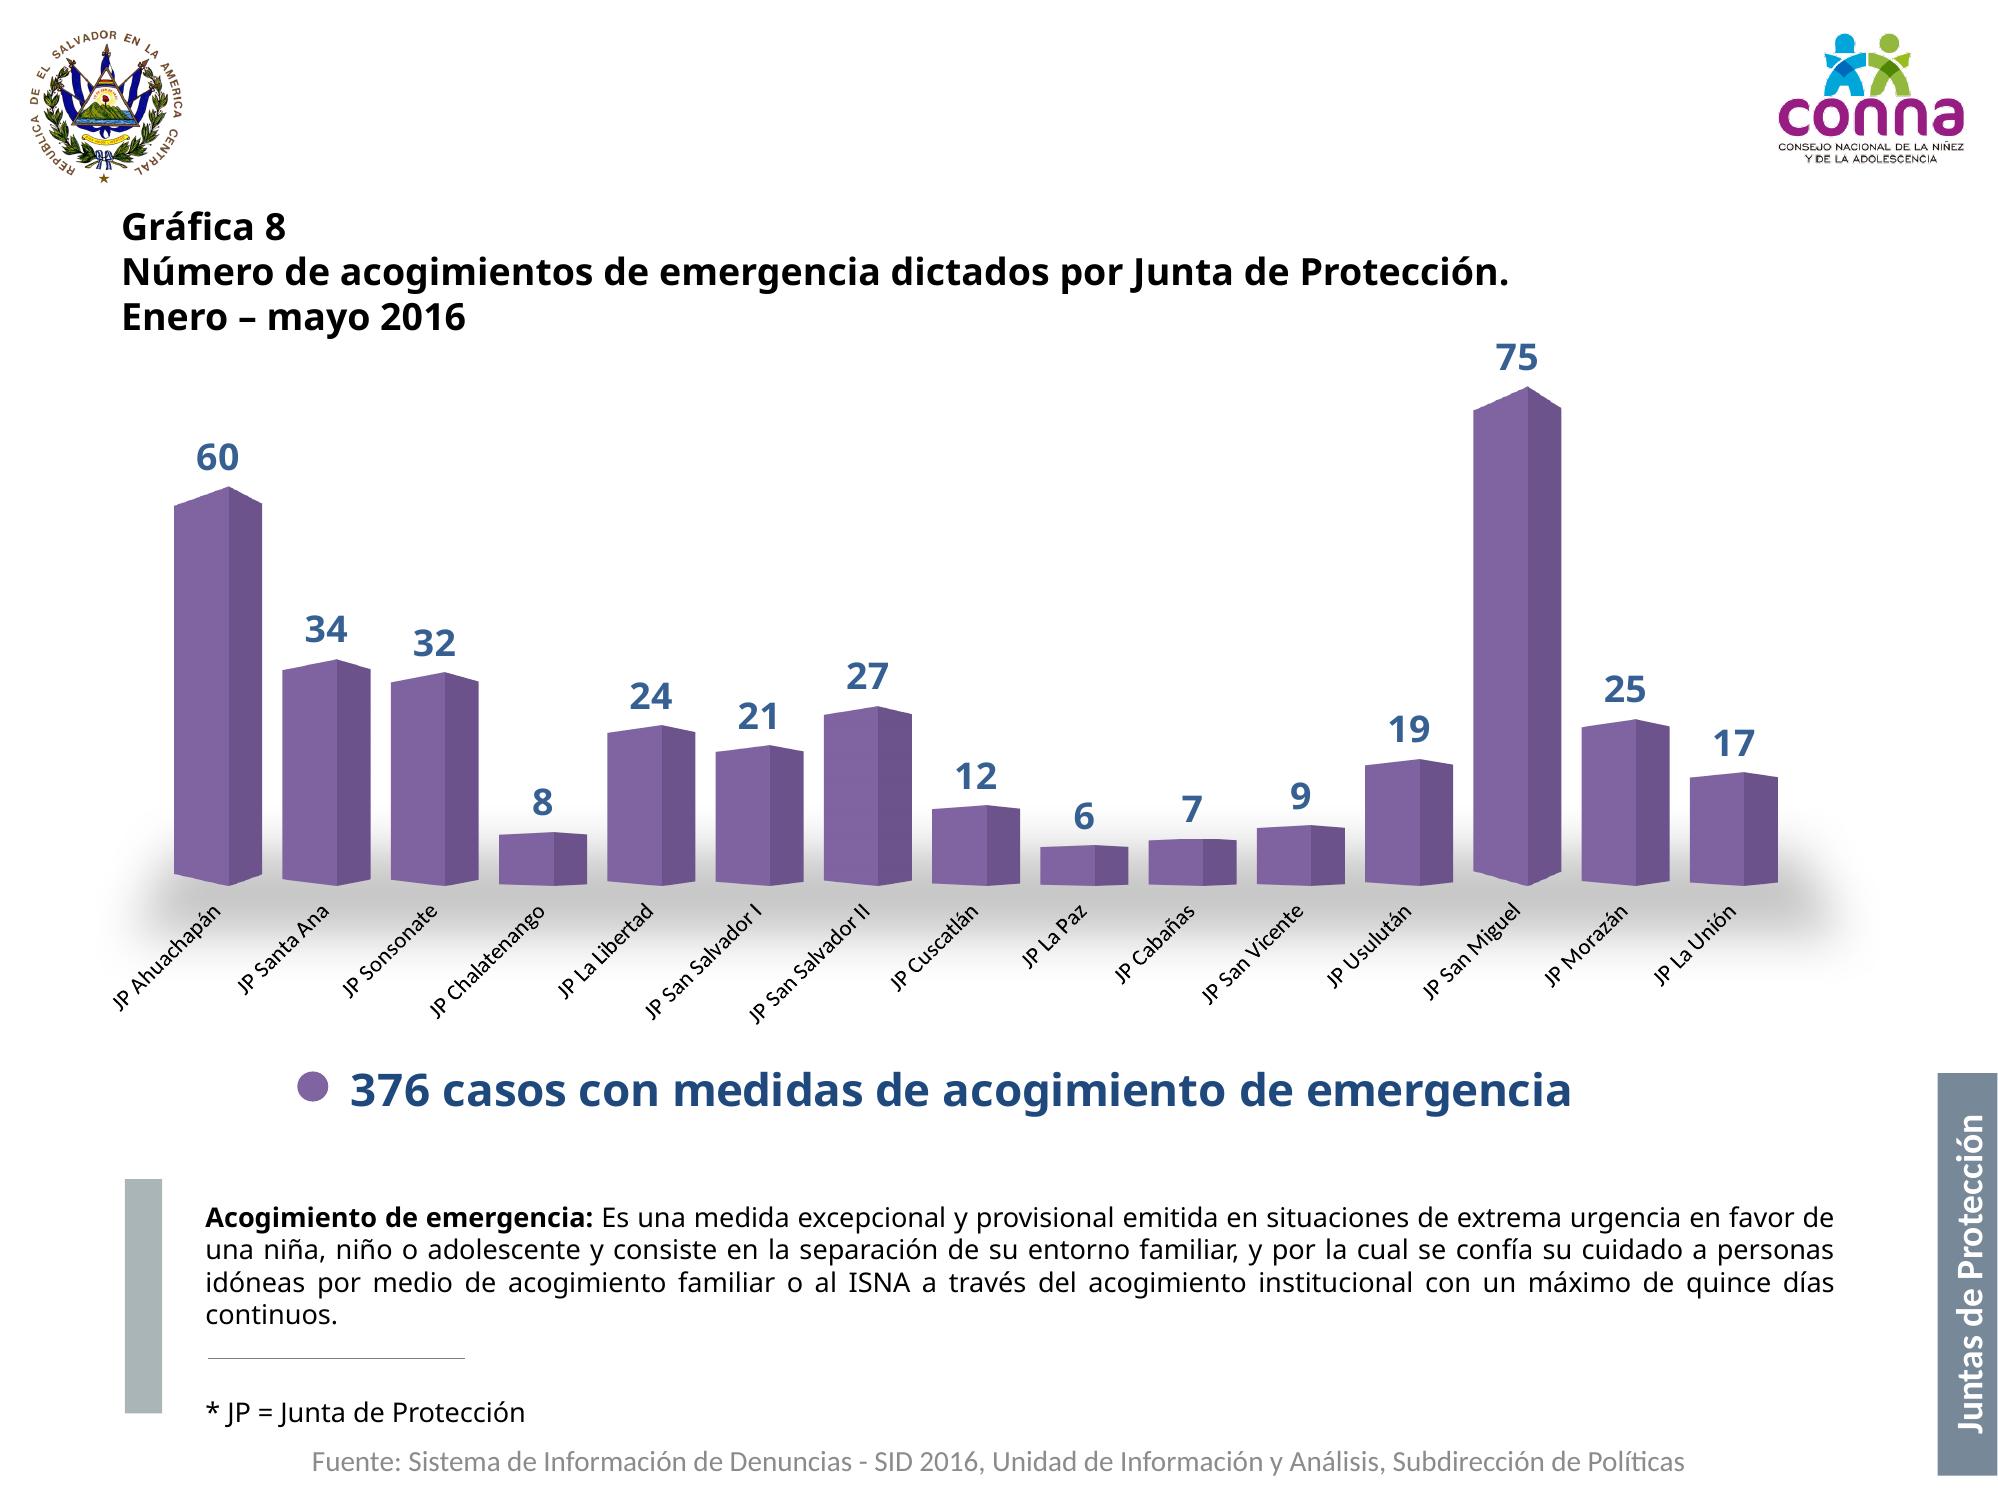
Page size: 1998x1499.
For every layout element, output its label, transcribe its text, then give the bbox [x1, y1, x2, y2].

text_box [29, 323, 1945, 1133]
footer Fuente: Sistema de Información de Denuncias - SID 2016, Unidad de Información y Análisis, Subdirección de Políticas [0, 1420, 1998, 1499]
text_box [124, 1179, 163, 1414]
picture [29, 29, 184, 184]
text_box Juntas de Protección [1937, 1073, 1998, 1420]
text_box Gráfica 8 Número de acogimientos de emergencia dictados por Junta de Protección. Enero – mayo 2016 [106, 195, 1871, 320]
text_box Acogimiento de emergencia: Es una medida excepcional y provisional emitida en situaciones de extrema urgencia en favor de una niña, niño o adolescente y consiste en la separación de su entorno familiar, y por la cual se confía su cuidado a personas idóneas por medio de acogimiento familiar o al ISNA a través del acogimiento institucional con un máximo de quince días continuos. * JP = Junta de Protección [190, 1152, 1850, 1366]
picture [1772, 29, 1970, 169]
